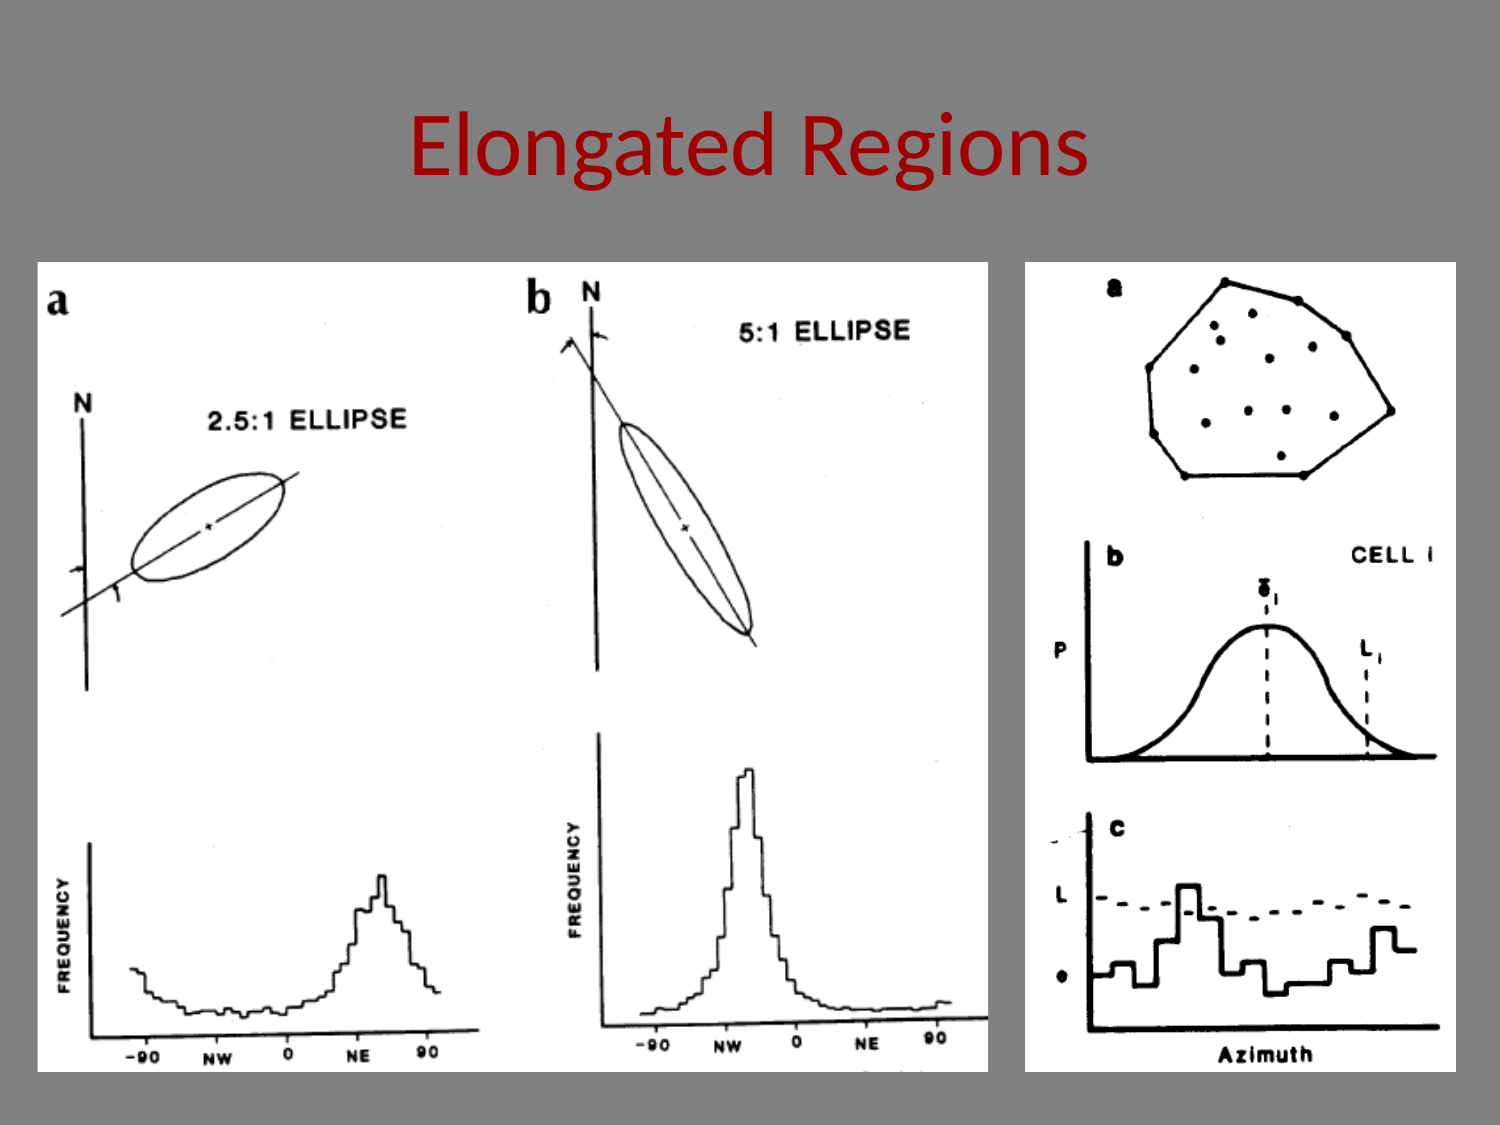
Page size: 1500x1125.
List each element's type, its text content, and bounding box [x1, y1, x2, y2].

title Elongated Regions [75, 45, 1425, 233]
picture [37, 262, 989, 1072]
picture [1024, 262, 1457, 1072]
